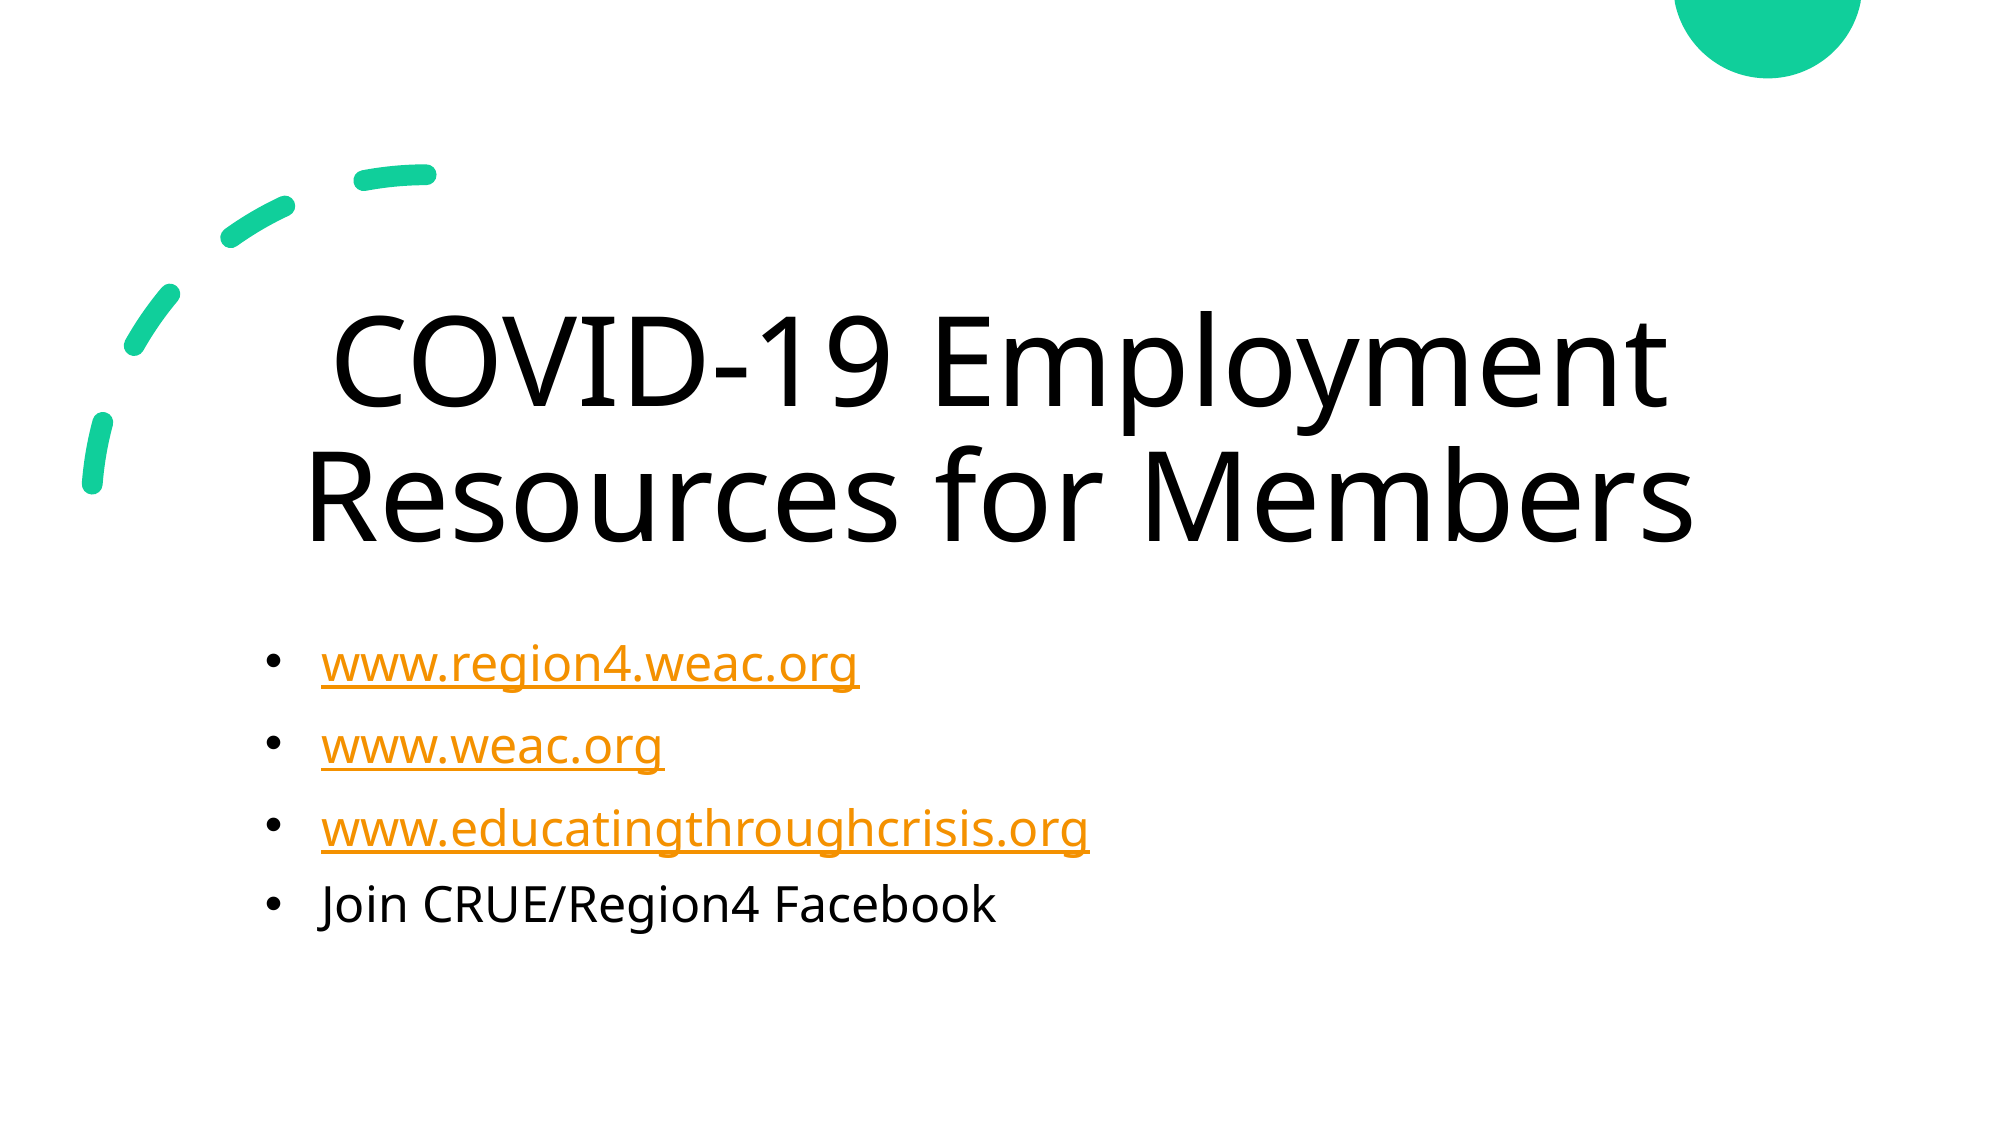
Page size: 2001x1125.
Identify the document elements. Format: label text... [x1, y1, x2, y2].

title COVID-19 Employment Resources for Members [249, 184, 1750, 576]
subtitle www.region4.weac.org www.weac.org www.educatingthroughcrisis.org Join CRUE/Region4 Facebook [249, 624, 1750, 1048]
